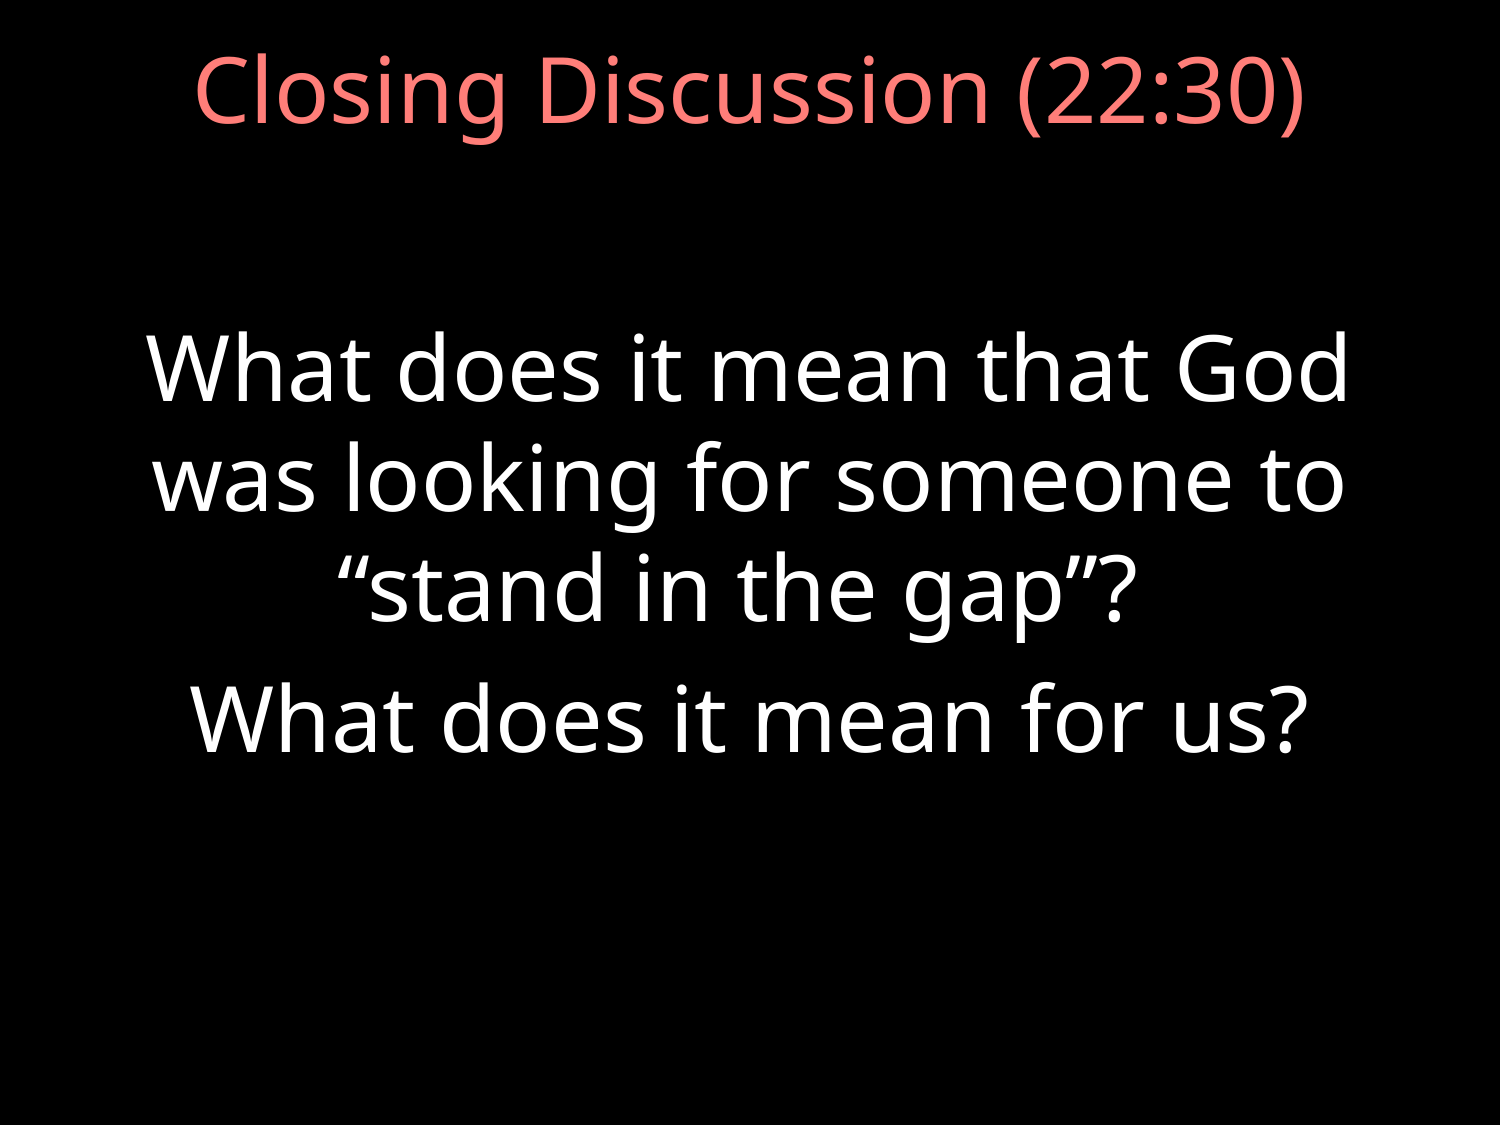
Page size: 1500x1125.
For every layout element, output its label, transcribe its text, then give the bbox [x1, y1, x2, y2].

title Closing Discussion (22:30) [103, 23, 1397, 164]
list What does it mean that God was looking for someone to “stand in the gap”? What does it mean for us? [103, 302, 1397, 992]
